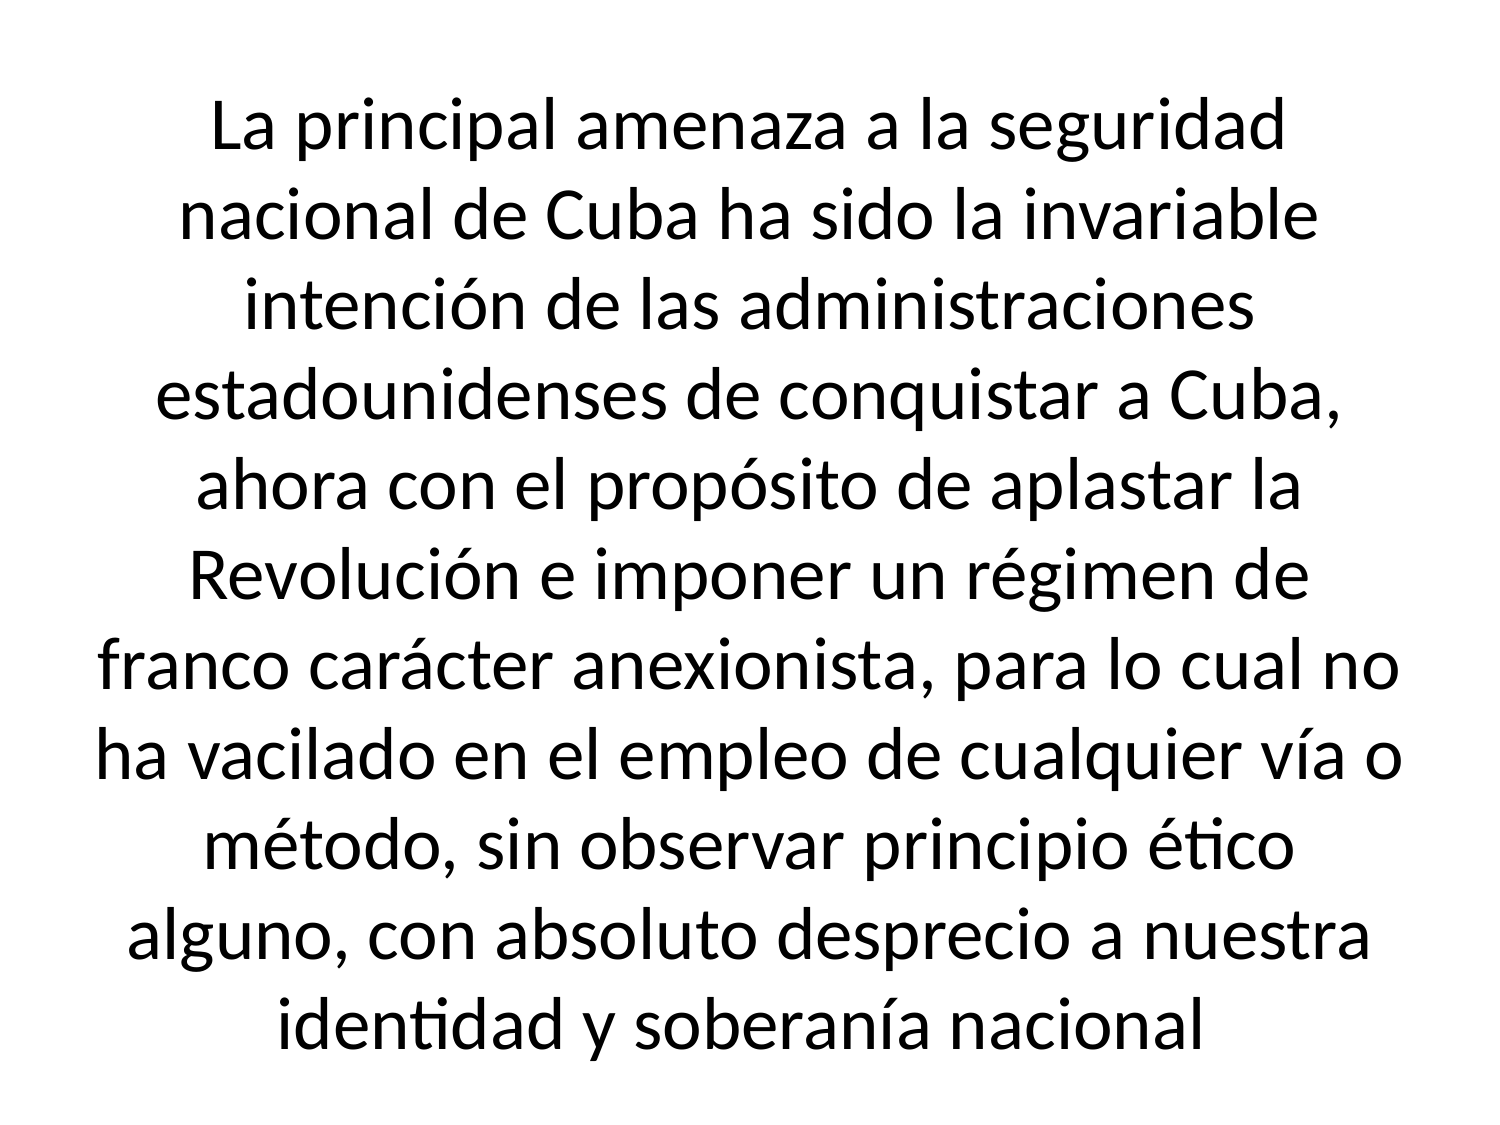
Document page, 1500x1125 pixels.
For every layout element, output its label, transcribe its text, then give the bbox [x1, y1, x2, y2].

title La principal amenaza a la seguridad nacional de Cuba ha sido la invariable intención de las administraciones estadounidenses de conquistar a Cuba, ahora con el propósito de aplastar la Revolución e imponer un régimen de franco carácter anexionista, para lo cual no ha vacilado en el empleo de cualquier vía o método, sin observar principio ético alguno, con absoluto desprecio a nuestra identidad y soberanía nacional [75, 45, 1425, 1094]
